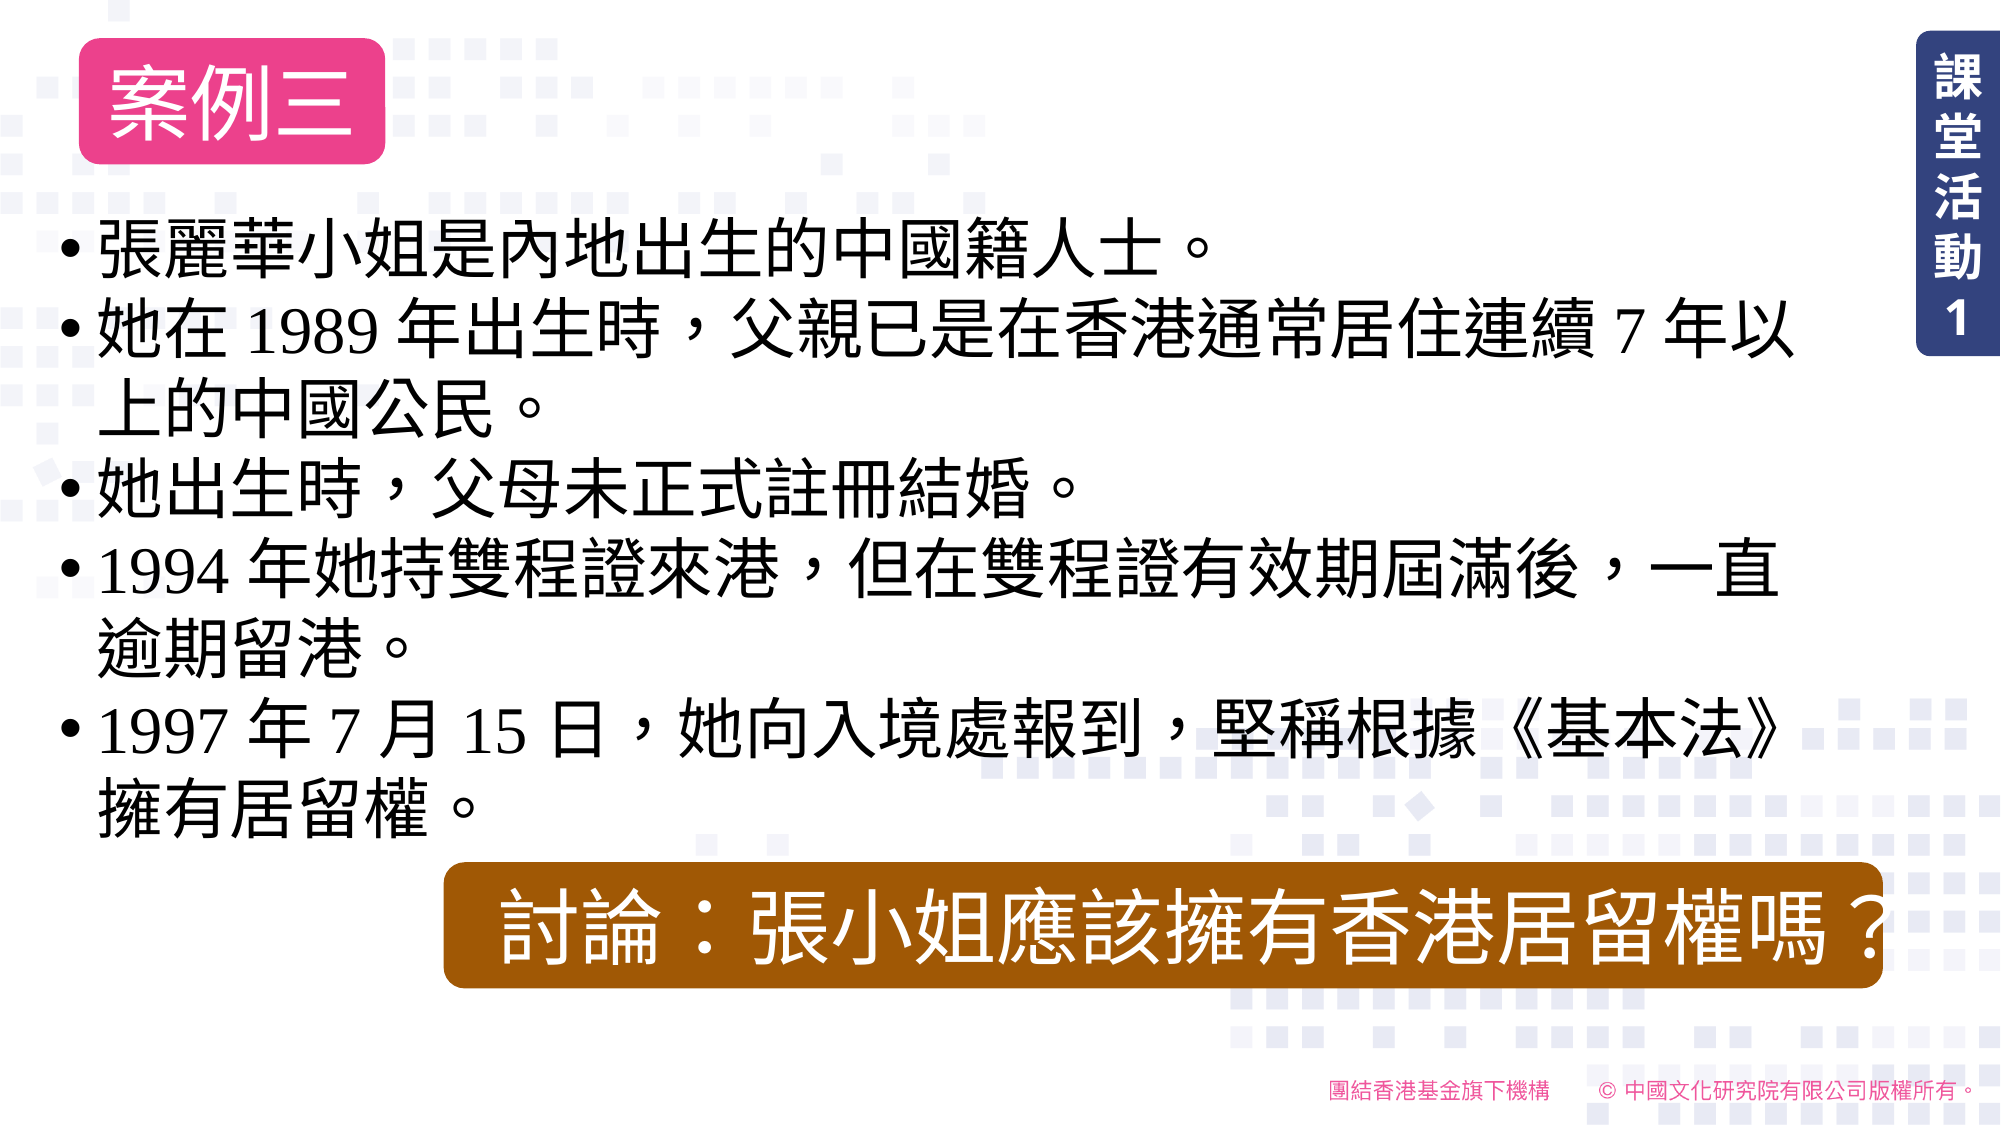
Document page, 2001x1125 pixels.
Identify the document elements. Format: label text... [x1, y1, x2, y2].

list 張麗華小姐是內地出生的中國籍人士。 她在1989年出生時，父親已是在香港通常居住連續7年以上的中國公民。 她出生時，父母未正式註冊結婚。 1994年她持雙程證來港，但在雙程證有效期屆滿後，一直逾期留港。 1997年7月15日，她向入境處報到，堅稱根據《基本法》擁有居留權。 [43, 199, 1859, 862]
picture [0, 0, 2001, 1125]
text_box [1916, 29, 2000, 38]
text_box 案例三 [77, 37, 387, 166]
text_box [1919, 353, 2000, 358]
text_box 課堂活動 1 [1916, 38, 2000, 353]
text_box 討論：張小姐應該擁有香港居留權嗎？ [442, 861, 1885, 990]
